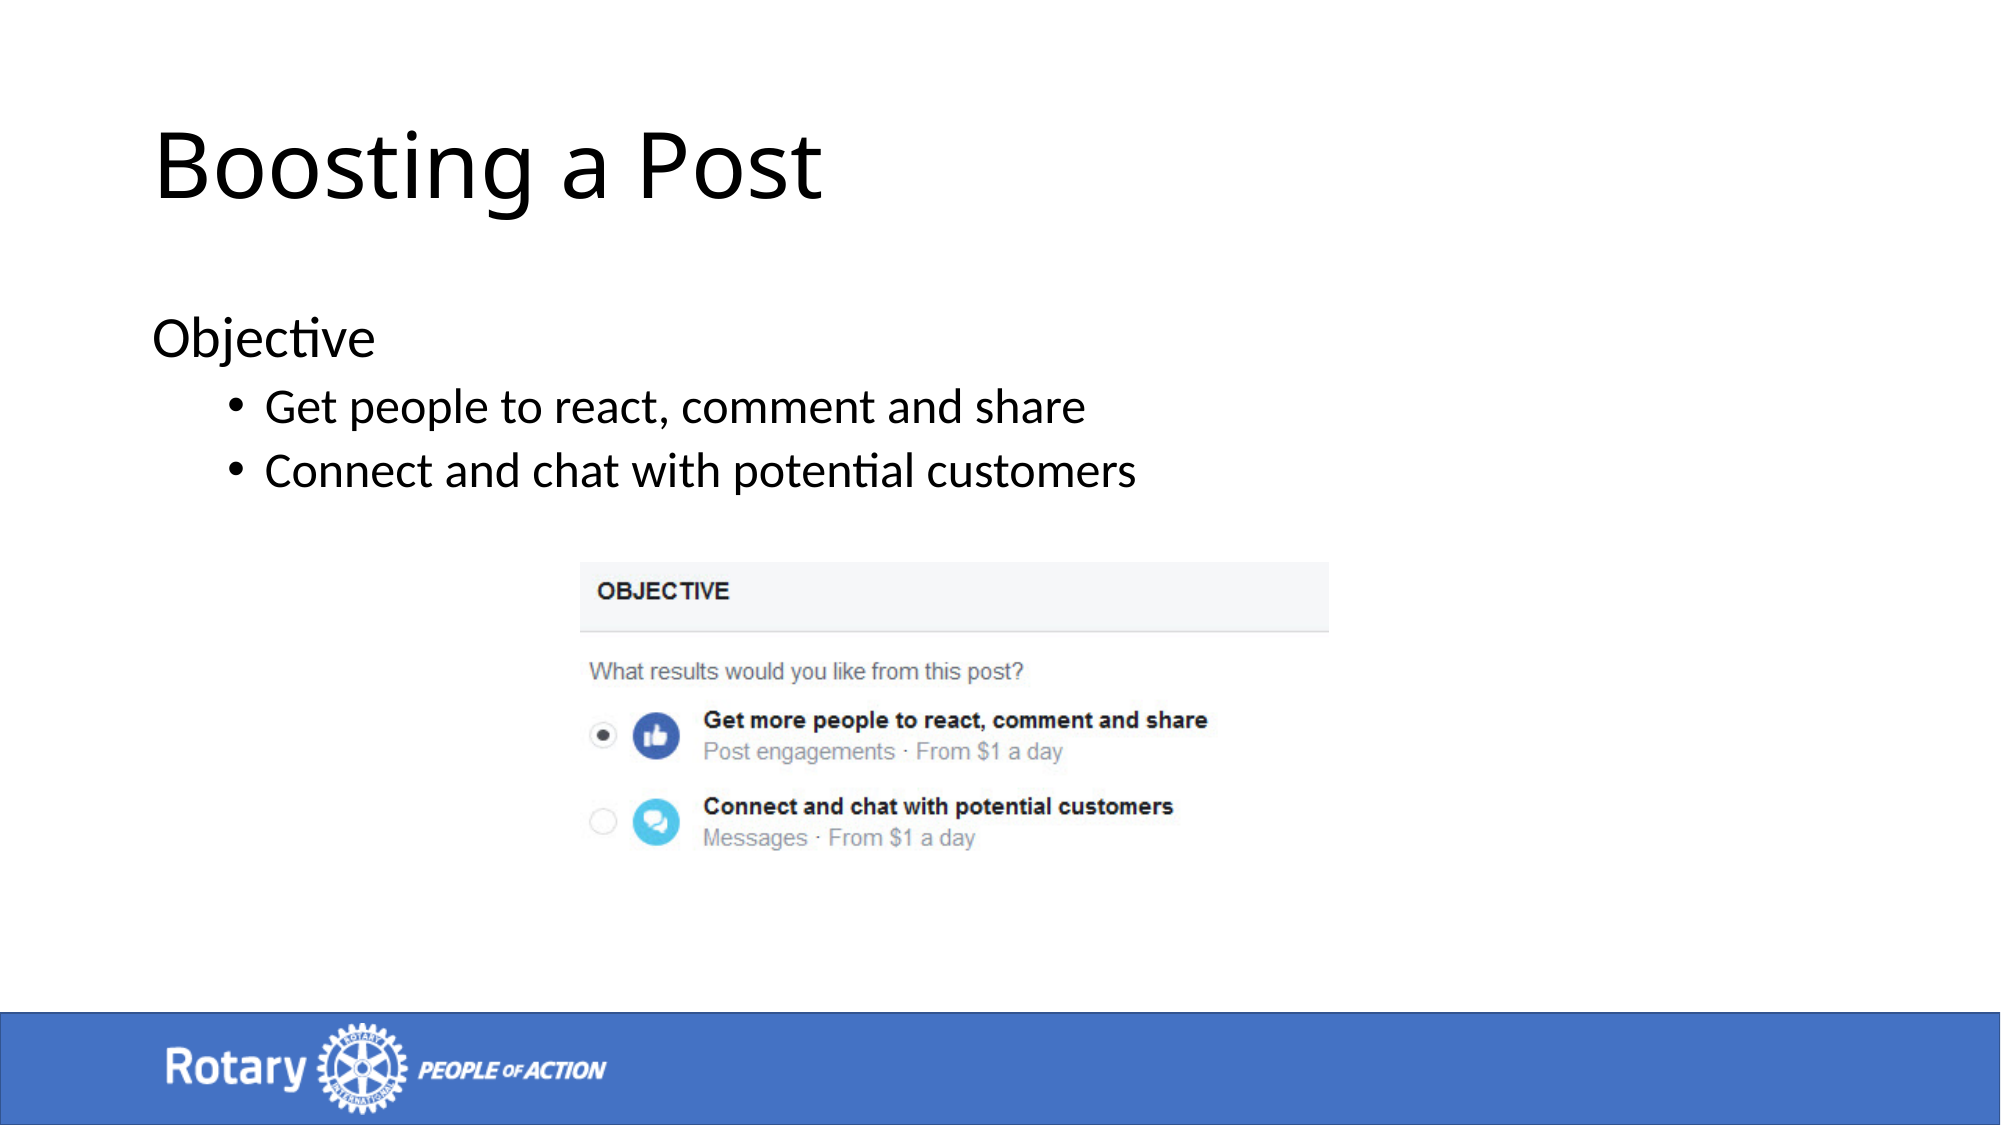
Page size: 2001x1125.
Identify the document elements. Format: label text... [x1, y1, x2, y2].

picture [580, 562, 1329, 879]
picture [166, 1023, 608, 1115]
title Boosting a Post [137, 59, 1863, 278]
list Objective Get people to react, comment and share Connect and chat with potential customers [137, 299, 1863, 1014]
